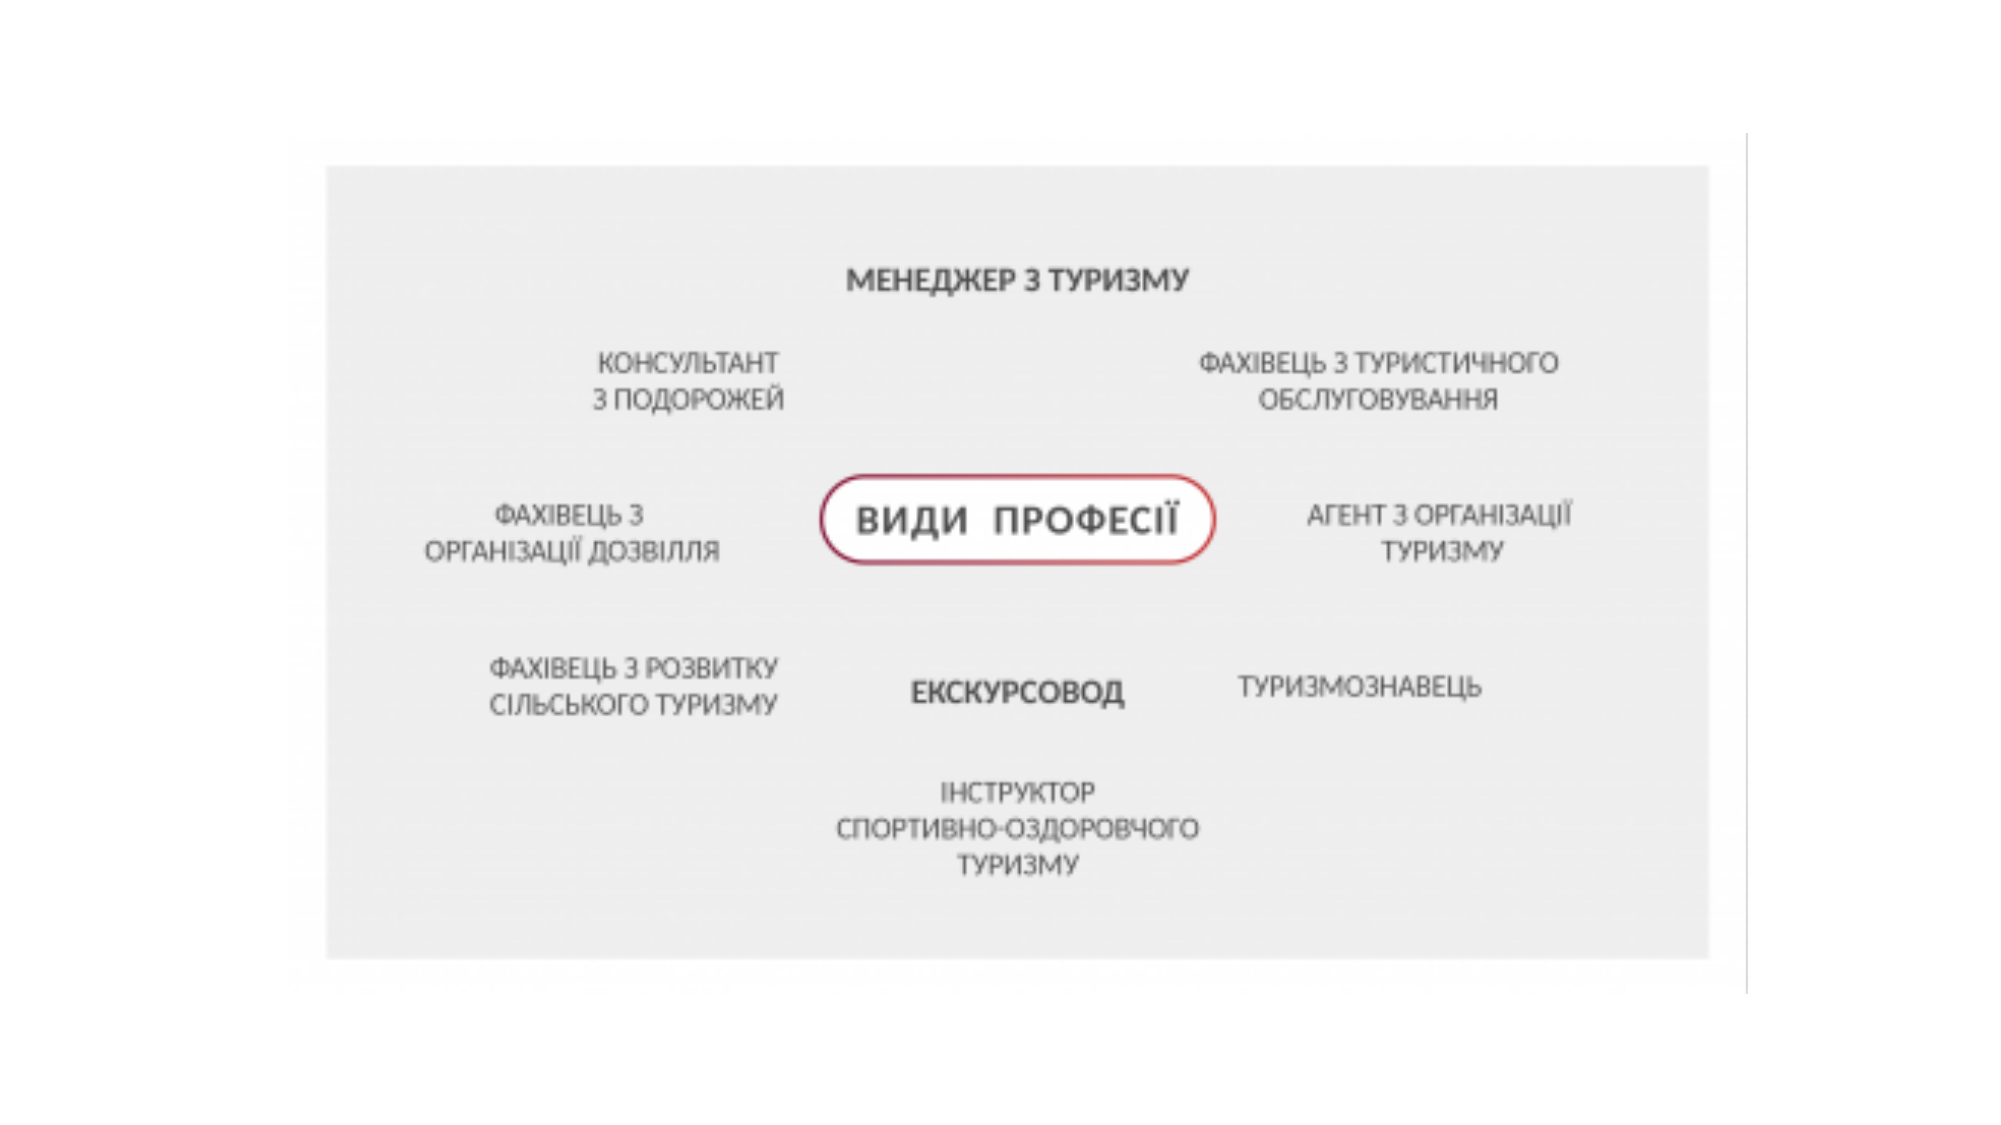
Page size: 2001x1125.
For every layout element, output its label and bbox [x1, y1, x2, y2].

picture [287, 133, 1752, 994]
